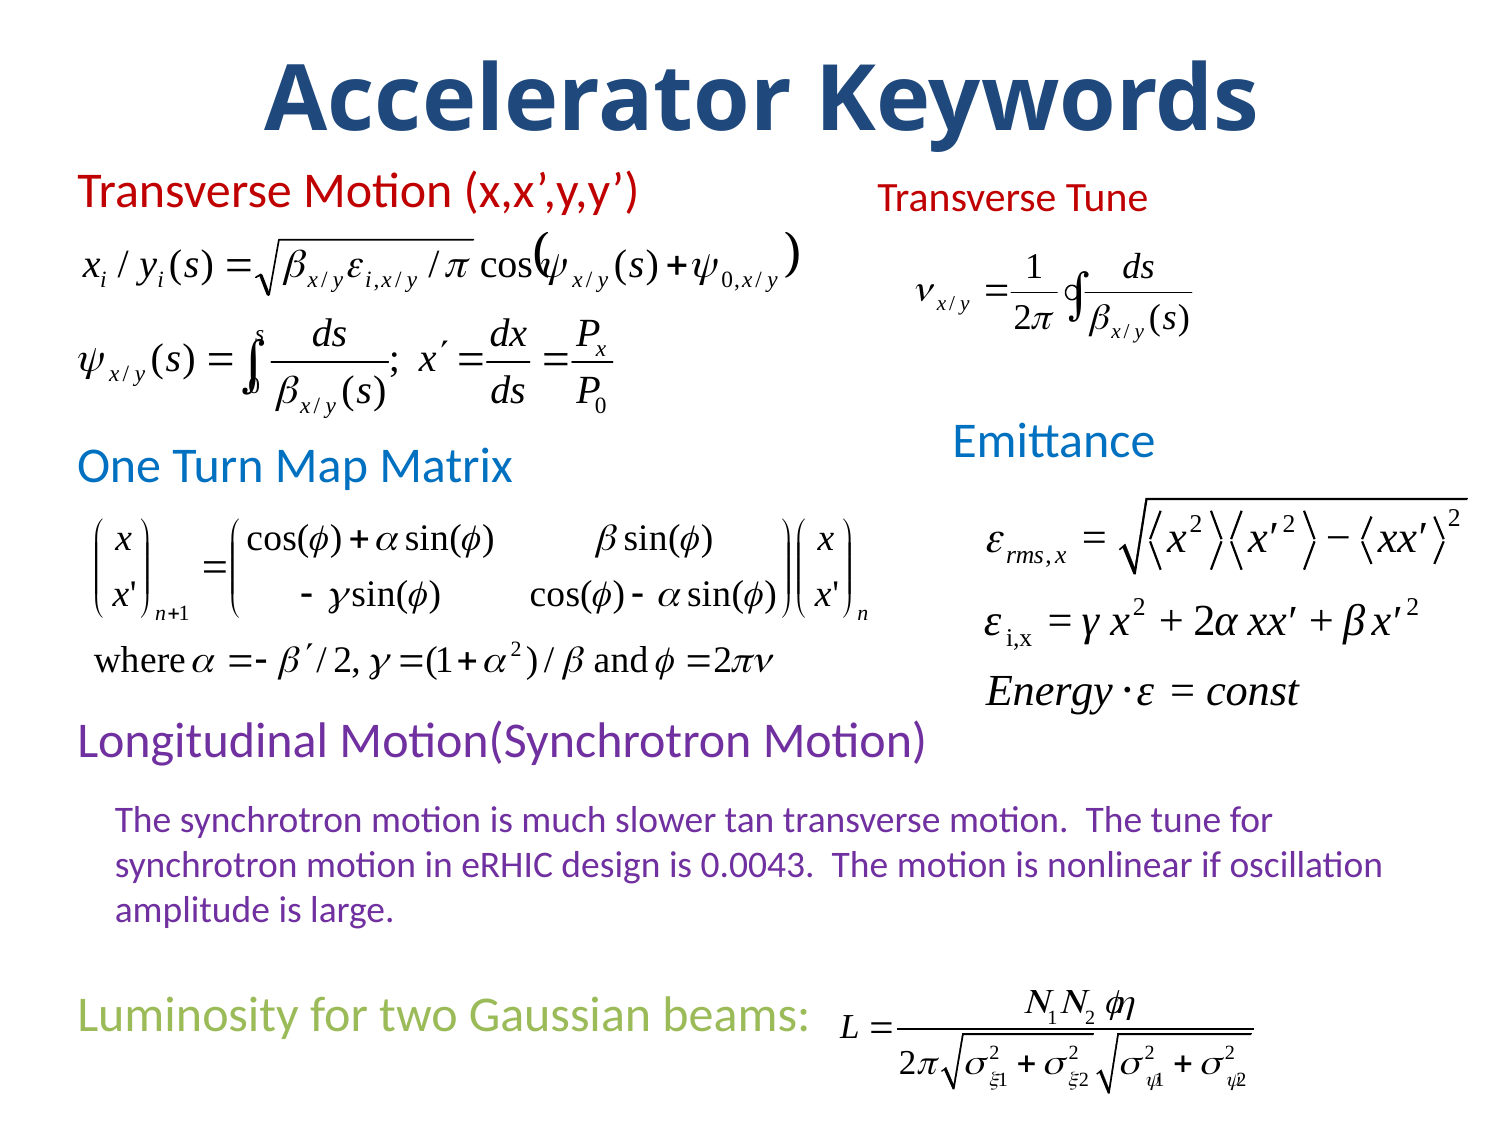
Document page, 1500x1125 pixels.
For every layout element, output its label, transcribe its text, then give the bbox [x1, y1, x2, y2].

text_box Luminosity for two Gaussian beams: [62, 974, 830, 1049]
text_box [978, 487, 1479, 725]
text_box The synchrotron motion is much slower tan transverse motion. The tune for synchrotron motion in eRHIC design is 0.0043. The motion is nonlinear if oscillation amplitude is large. [99, 787, 1413, 938]
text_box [74, 231, 801, 426]
title Accelerator Keywords [87, 0, 1438, 188]
text_box Longitudinal Motion(Synchrotron Motion) [62, 699, 1000, 775]
text_box Emittance [937, 399, 1400, 475]
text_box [912, 243, 1201, 351]
text_box Transverse Tune [862, 162, 1288, 228]
text_box One Turn Map Matrix [62, 424, 588, 500]
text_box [832, 974, 1263, 1101]
text_box Transverse Motion (x,x’,y,y’) [62, 149, 688, 225]
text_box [87, 512, 876, 688]
